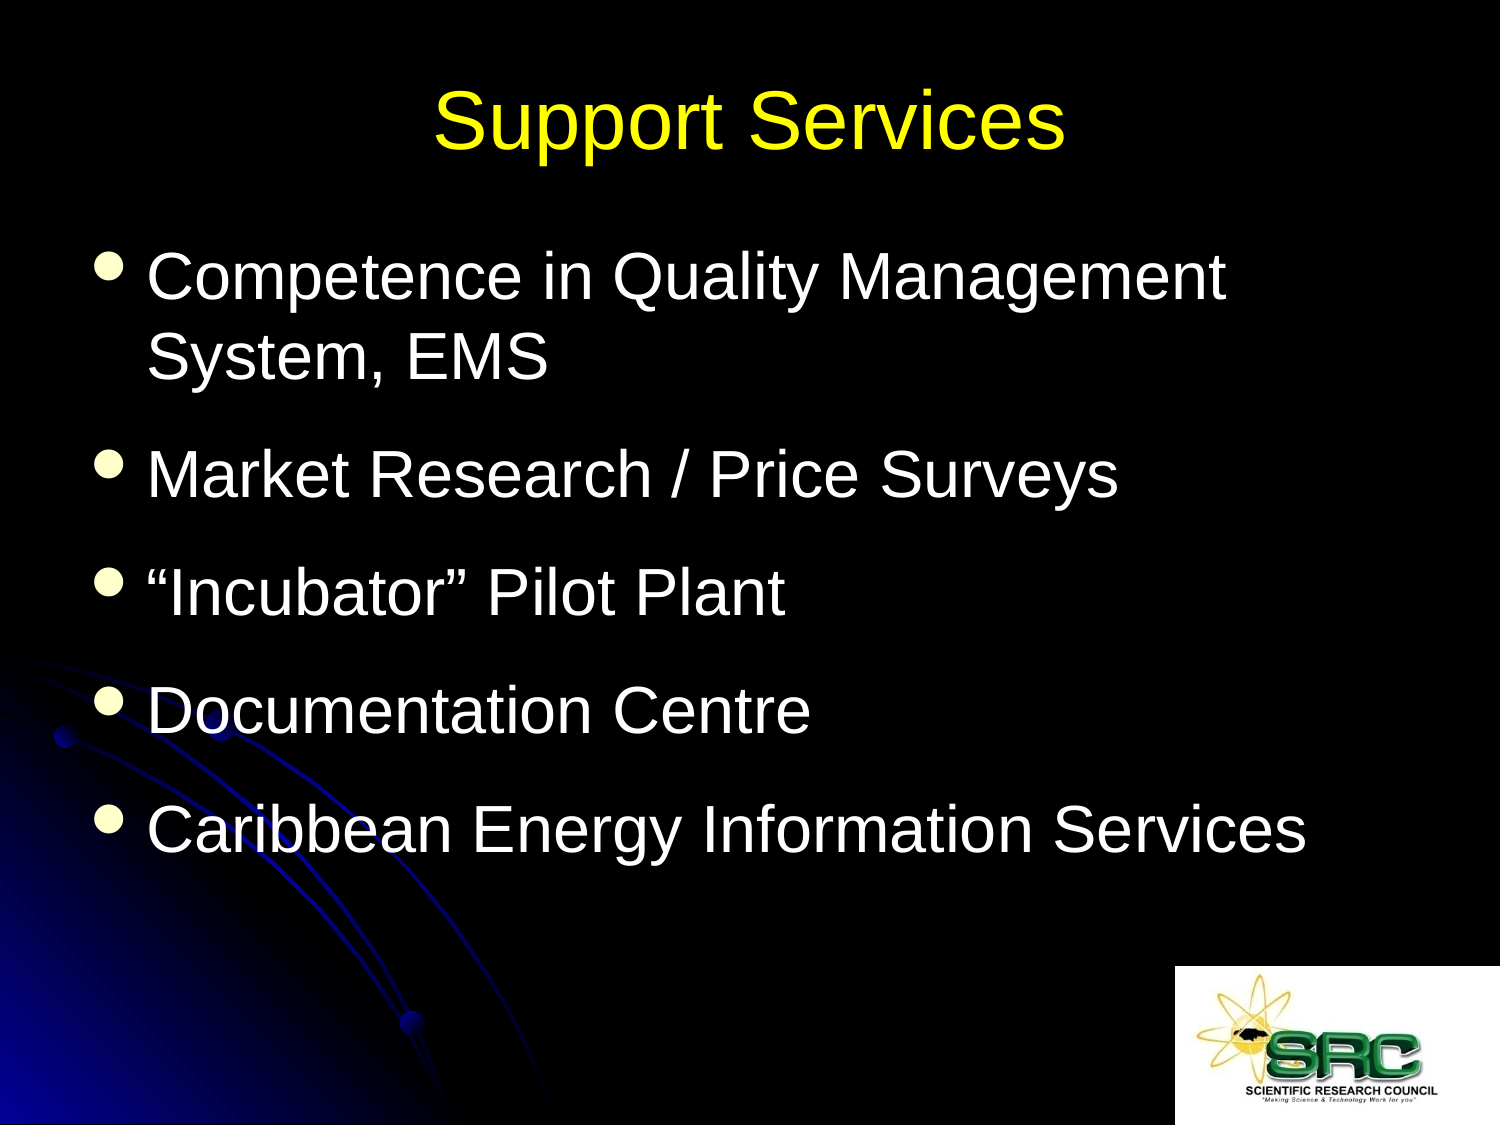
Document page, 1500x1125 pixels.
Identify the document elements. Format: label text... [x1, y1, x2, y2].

picture [1174, 966, 1500, 1125]
title Support Services [74, 45, 1426, 188]
list Competence in Quality Management System, EMS Market Research / Price Surveys “Incubator” Pilot Plant Documentation Centre Caribbean Energy Information Services [74, 224, 1426, 1038]
